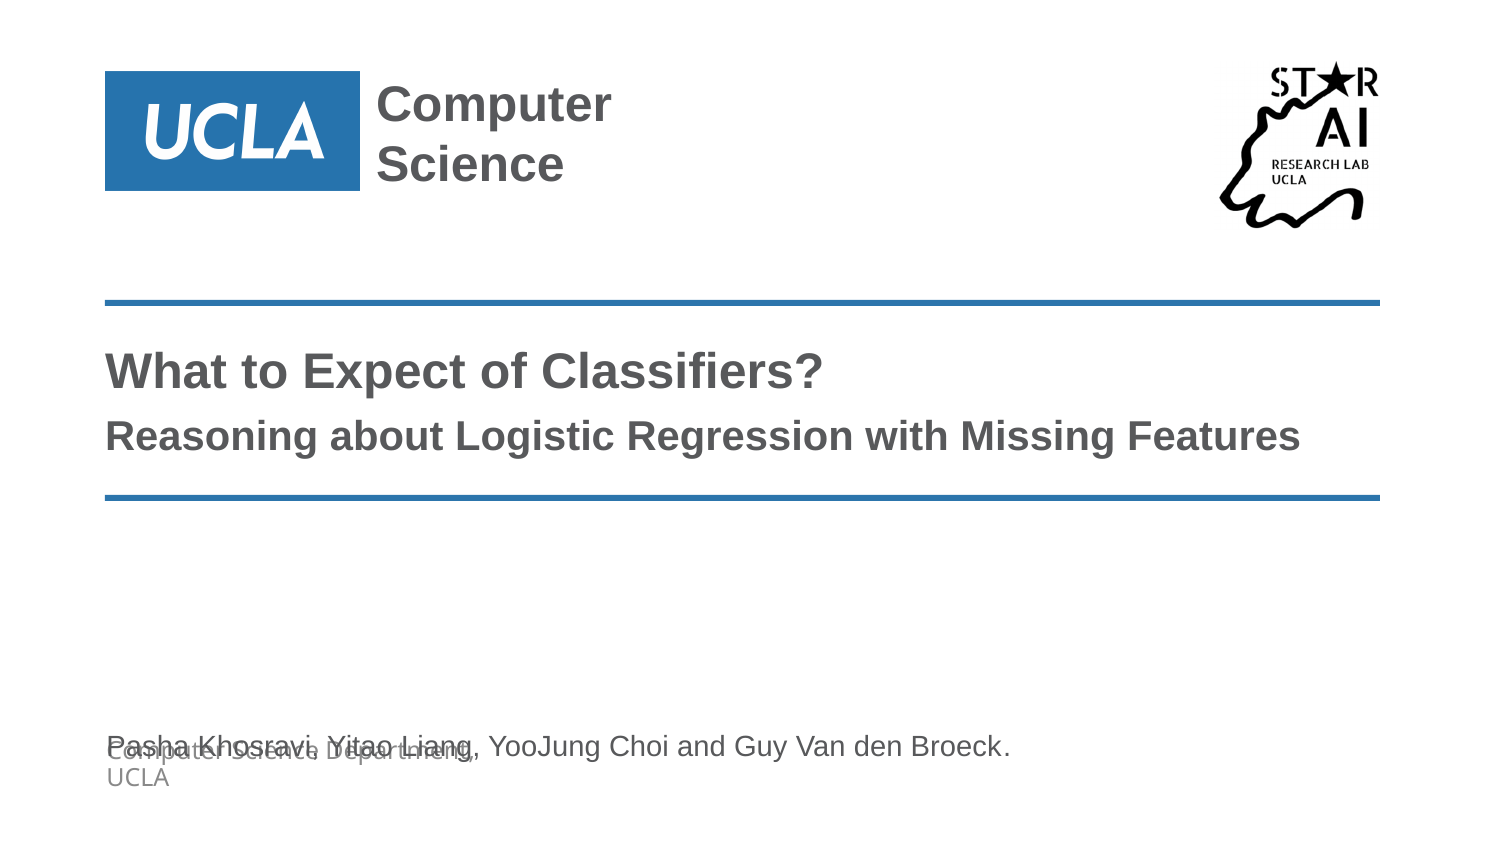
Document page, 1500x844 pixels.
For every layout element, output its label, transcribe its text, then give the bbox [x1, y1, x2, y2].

list Pasha Khosravi, Yitao Liang, YooJung Choi and Guy Van den Broeck. [105, 730, 1031, 763]
picture [104, 71, 360, 191]
list Computer Science Department, UCLA [105, 765, 534, 793]
picture [1214, 61, 1380, 230]
list What to Expect of Classifiers? Reasoning about Logistic Regression with Missing Features [105, 344, 1380, 461]
text_box Computer Science [376, 71, 627, 192]
